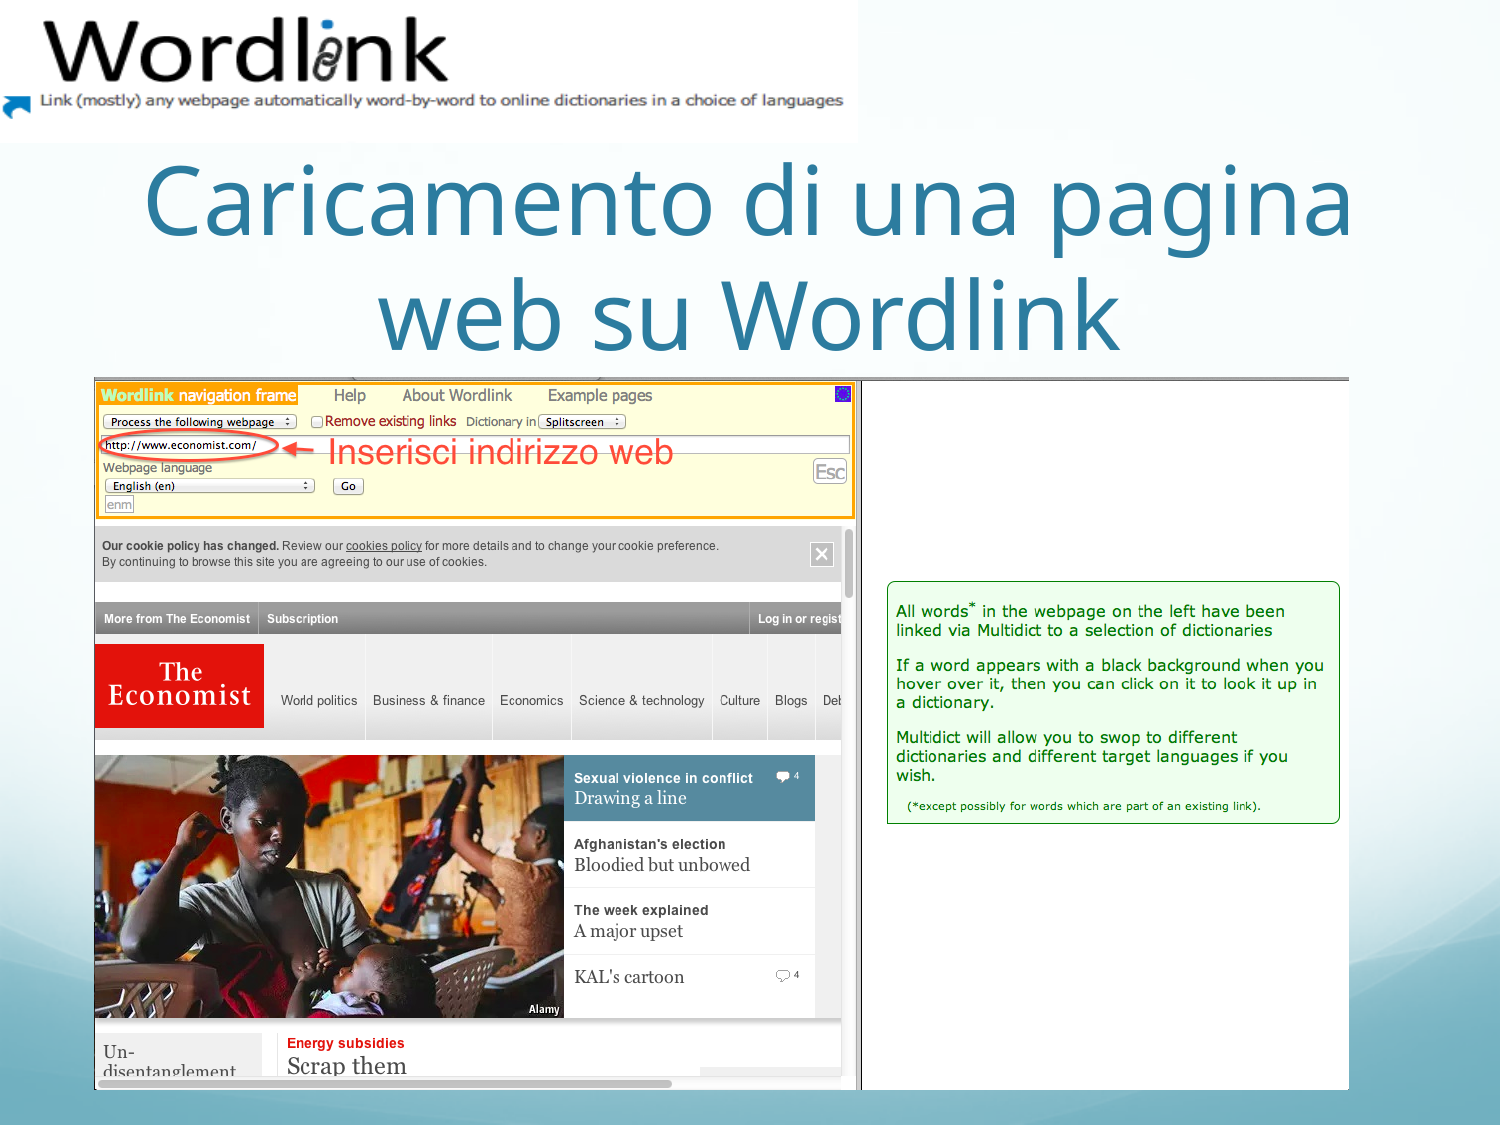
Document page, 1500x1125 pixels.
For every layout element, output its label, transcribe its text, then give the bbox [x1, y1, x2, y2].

picture [0, 0, 858, 144]
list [61, 377, 1382, 1091]
title Caricamento di una pagina web su Wordlink [90, 174, 1410, 378]
